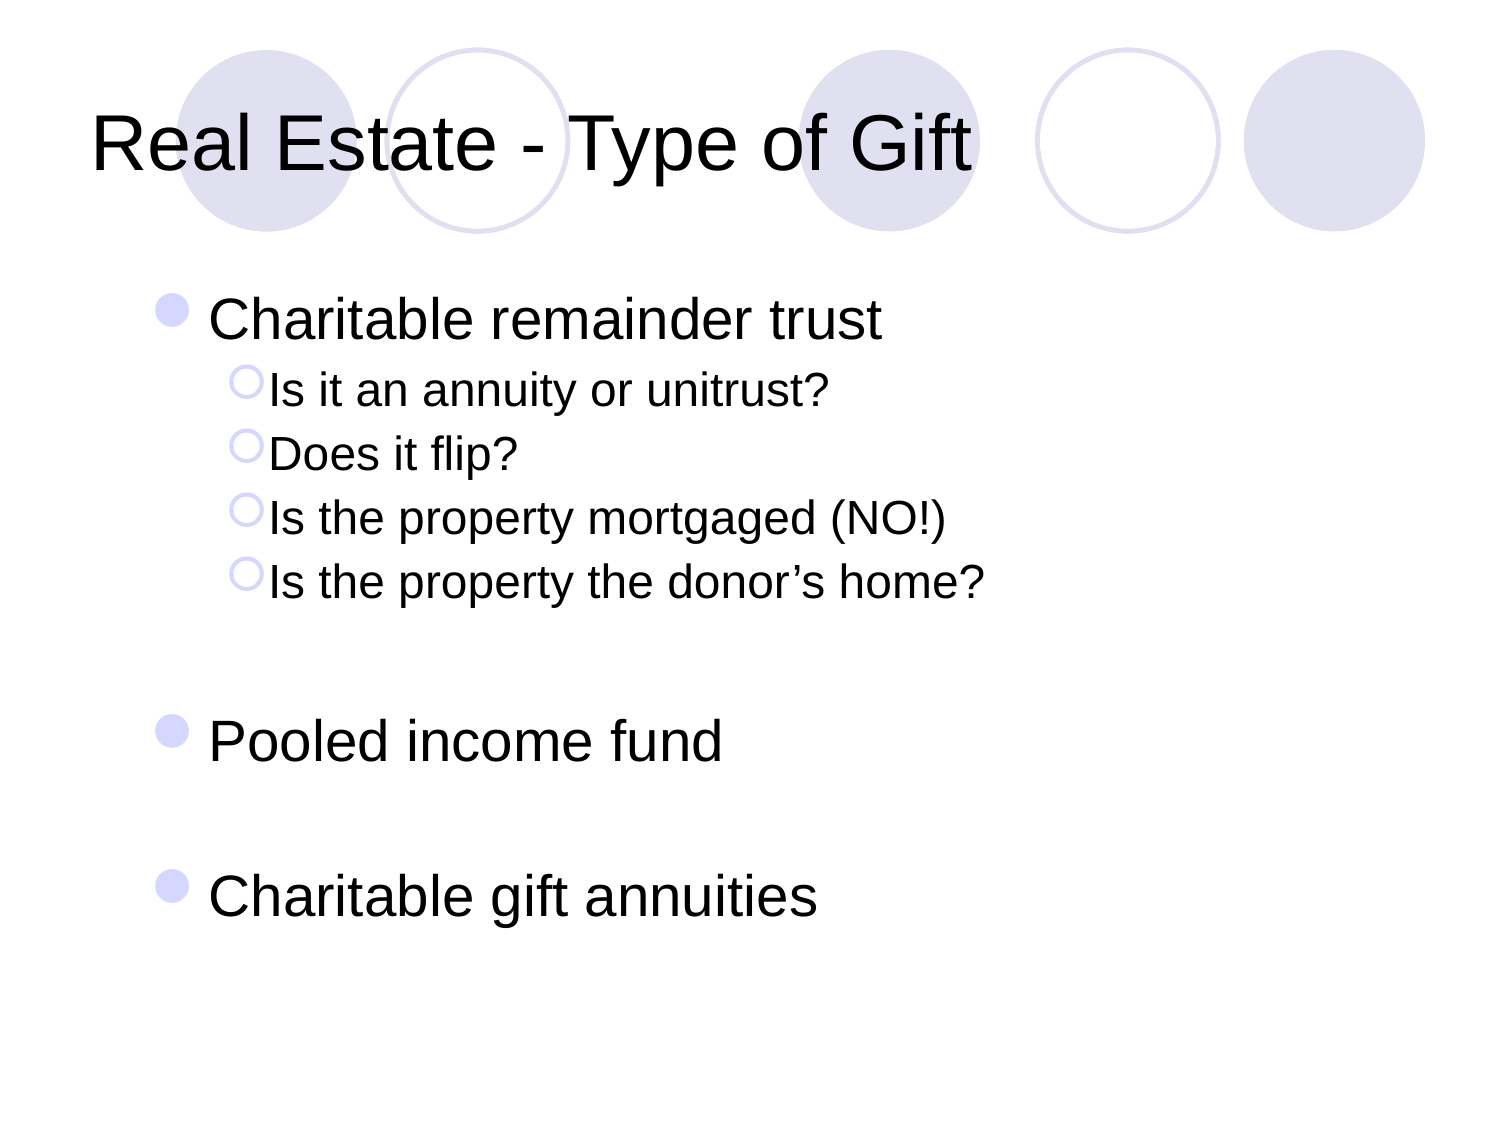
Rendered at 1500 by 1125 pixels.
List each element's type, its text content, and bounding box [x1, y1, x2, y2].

list Charitable remainder trust Is it an annuity or unitrust? Does it flip? Is the property mortgaged (NO!) Is the property the donor’s home? Pooled income fund Charitable gift annuities [59, 280, 1403, 1057]
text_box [175, 49, 1426, 232]
title Real Estate - Type of Gift [74, 0, 1426, 279]
